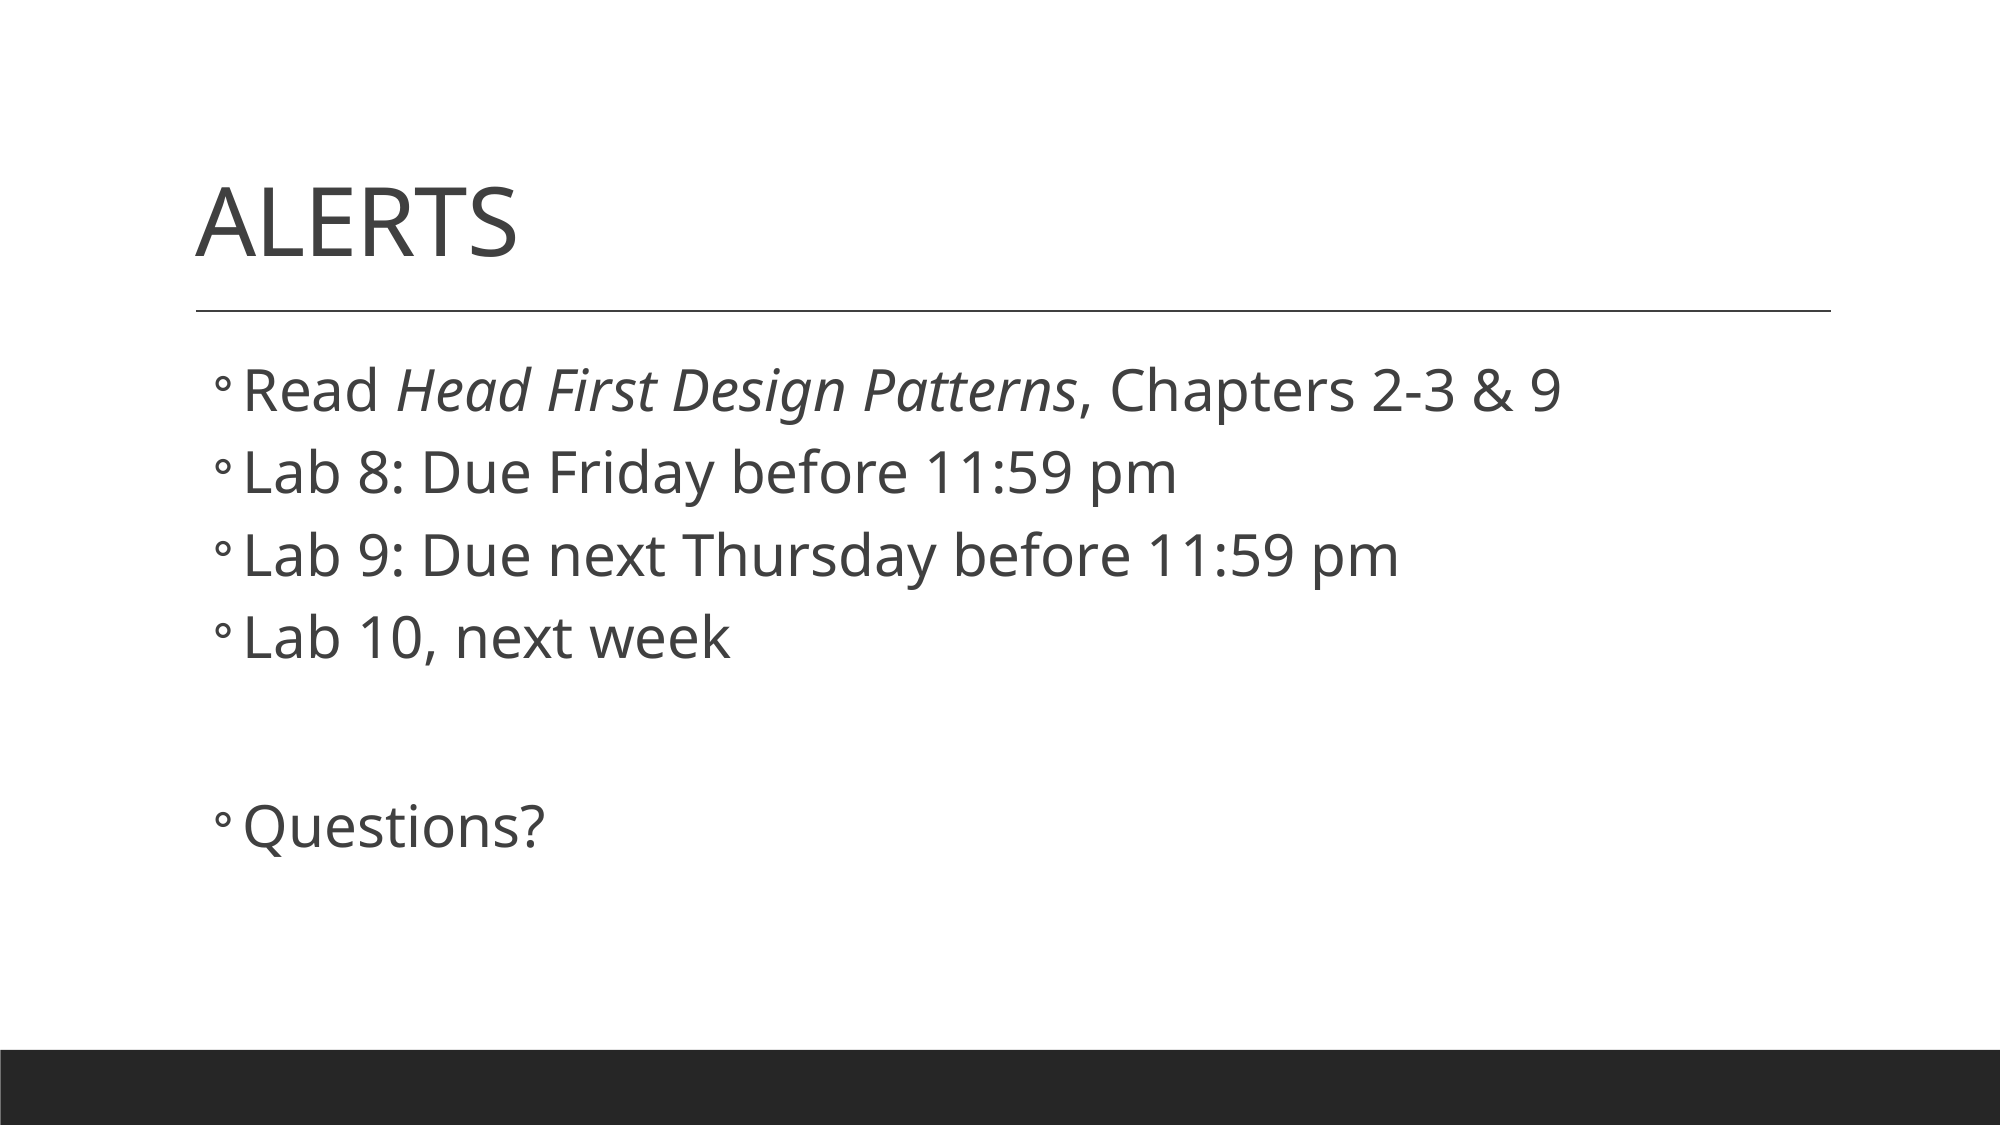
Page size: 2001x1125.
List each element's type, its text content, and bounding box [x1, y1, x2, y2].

list Read Head First Design Patterns, Chapters 2-3 & 9 Lab 8: Due Friday before 11:59 pm Lab 9: Due next Thursday before 11:59 pm Lab 10, next week Questions? [180, 345, 1830, 963]
title ALERTS [180, 47, 1830, 285]
